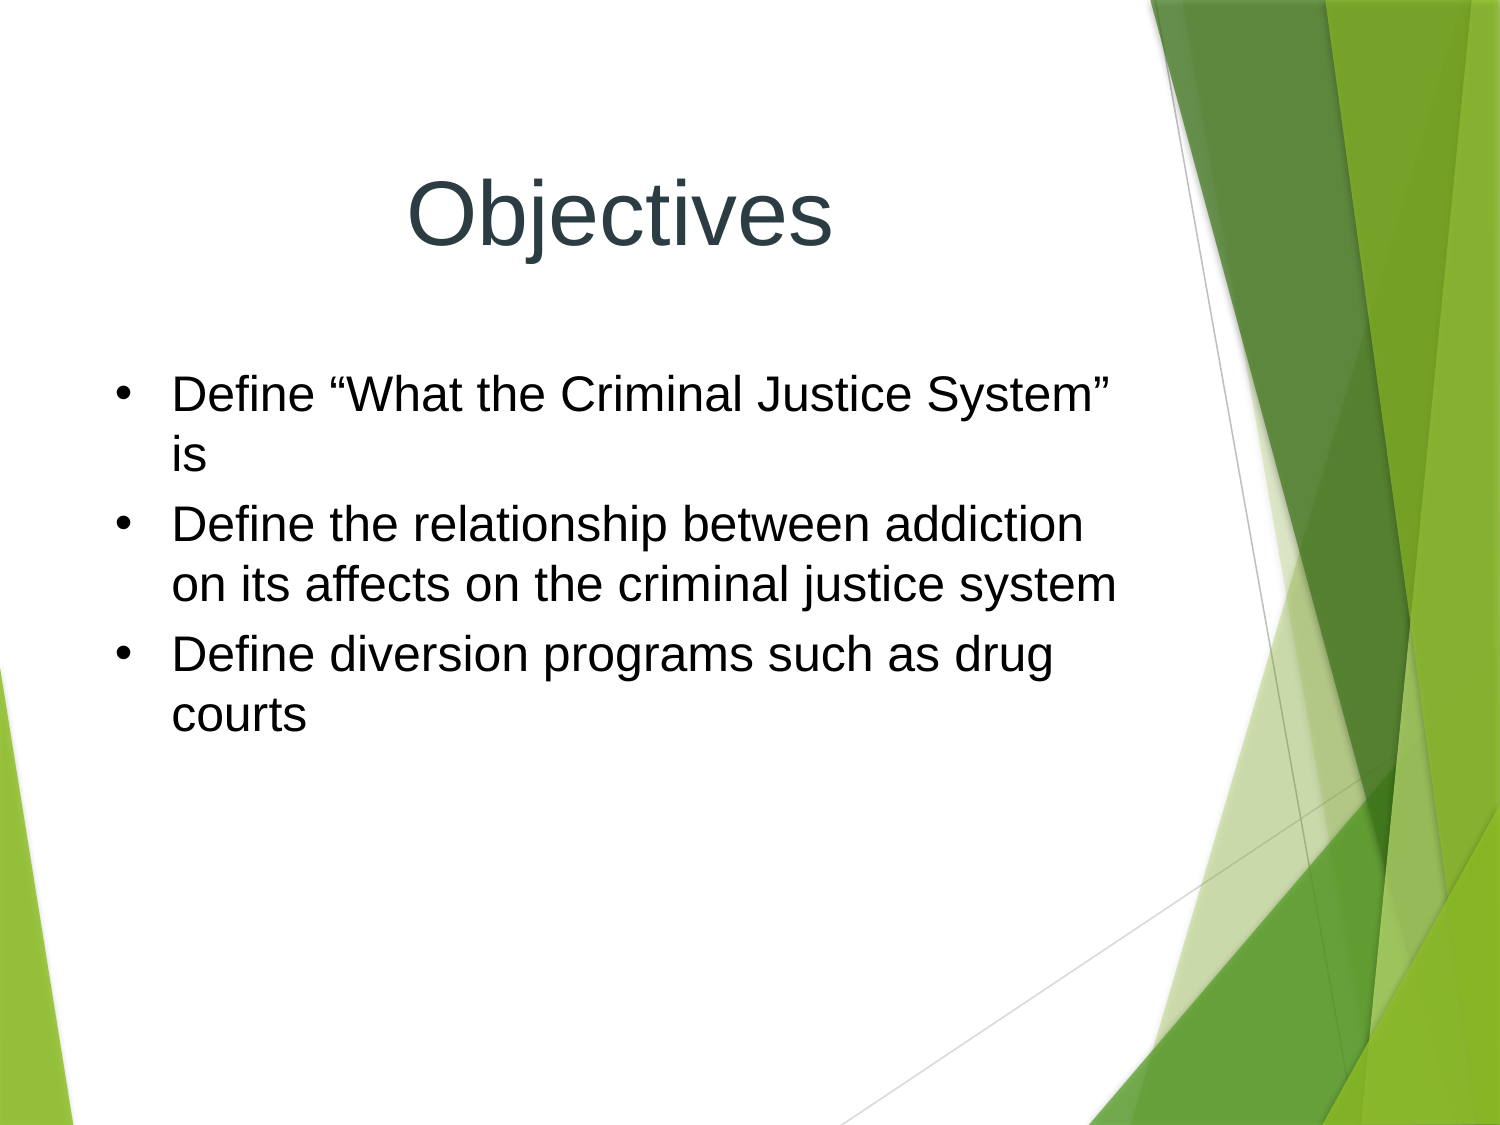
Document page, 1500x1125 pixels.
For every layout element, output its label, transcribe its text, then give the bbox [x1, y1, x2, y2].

list Define “What the Criminal Justice System” is Define the relationship between addiction on its affects on the criminal justice system Define diversion programs such as drug courts [99, 354, 1142, 992]
title Objectives [99, 99, 1142, 317]
